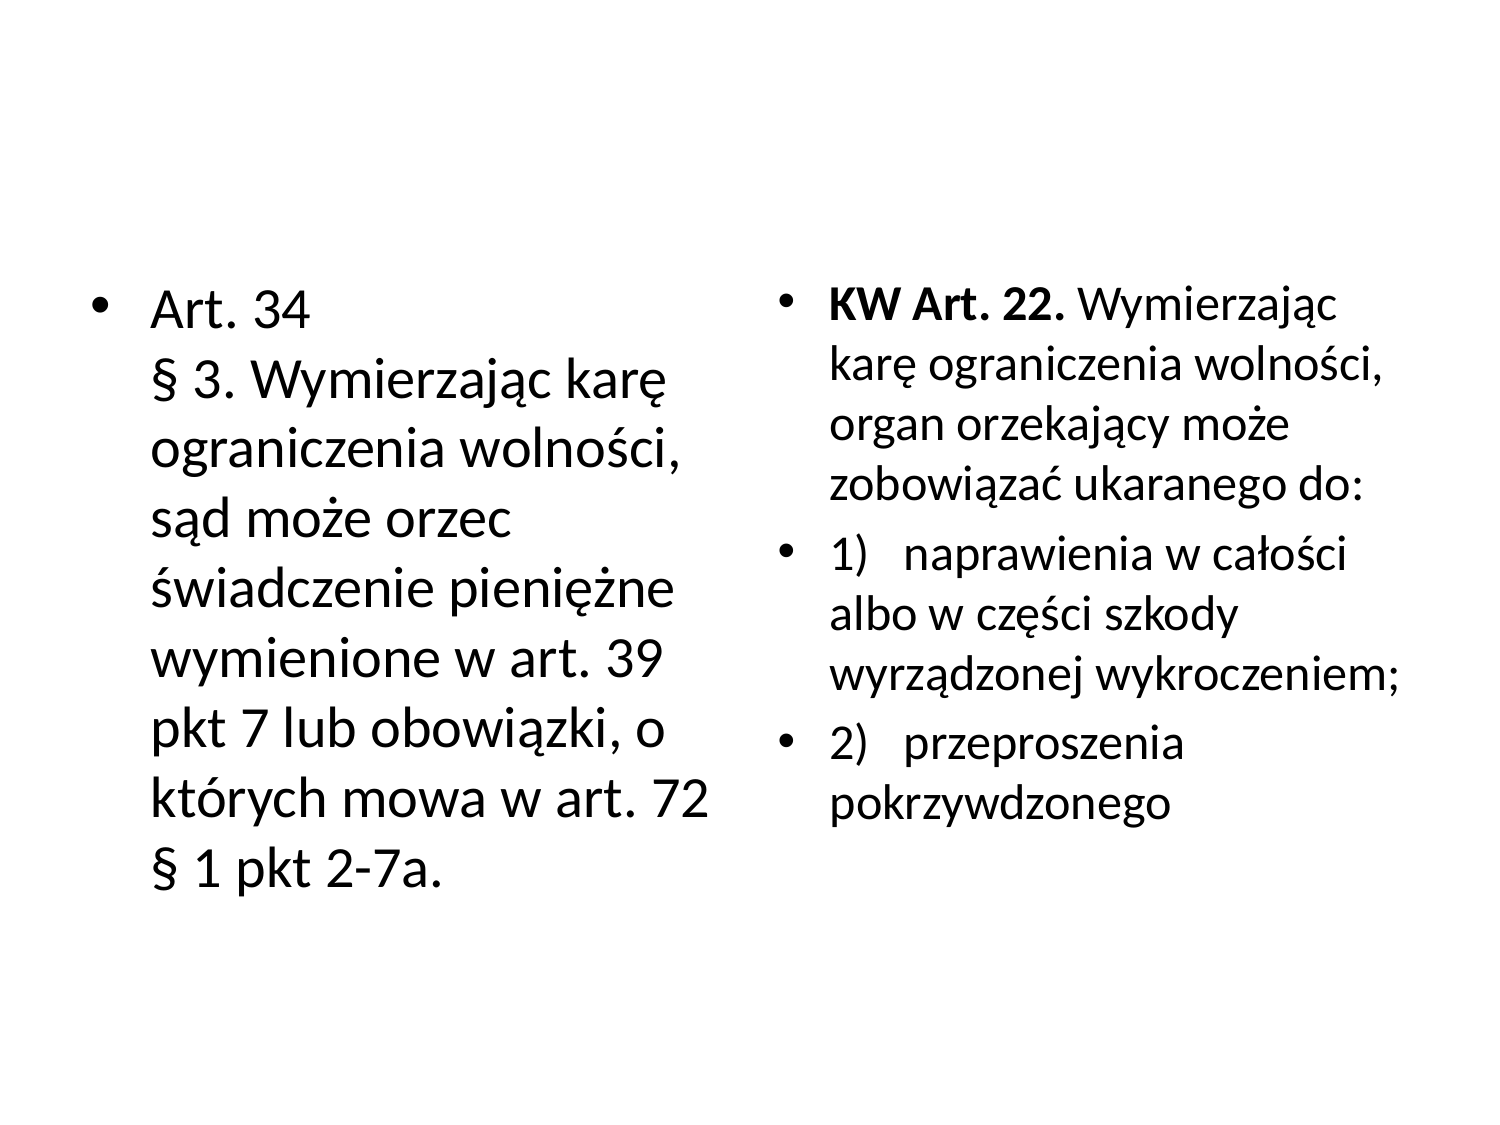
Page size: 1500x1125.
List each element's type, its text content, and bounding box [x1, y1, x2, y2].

list KW Art. 22. Wymierzając karę ograniczenia wolności, organ orzekający może zobowiązać ukaranego do: 1) naprawienia w całości albo w części szkody wyrządzonej wykroczeniem; 2) przeproszenia pokrzywdzonego [762, 262, 1425, 1005]
list Art. 34 § 3. Wymierzając karę ograniczenia wolności, sąd może orzec świadczenie pieniężne wymienione w art. 39 pkt 7 lub obowiązki, o których mowa w art. 72 § 1 pkt 2-7a. [75, 262, 738, 1005]
